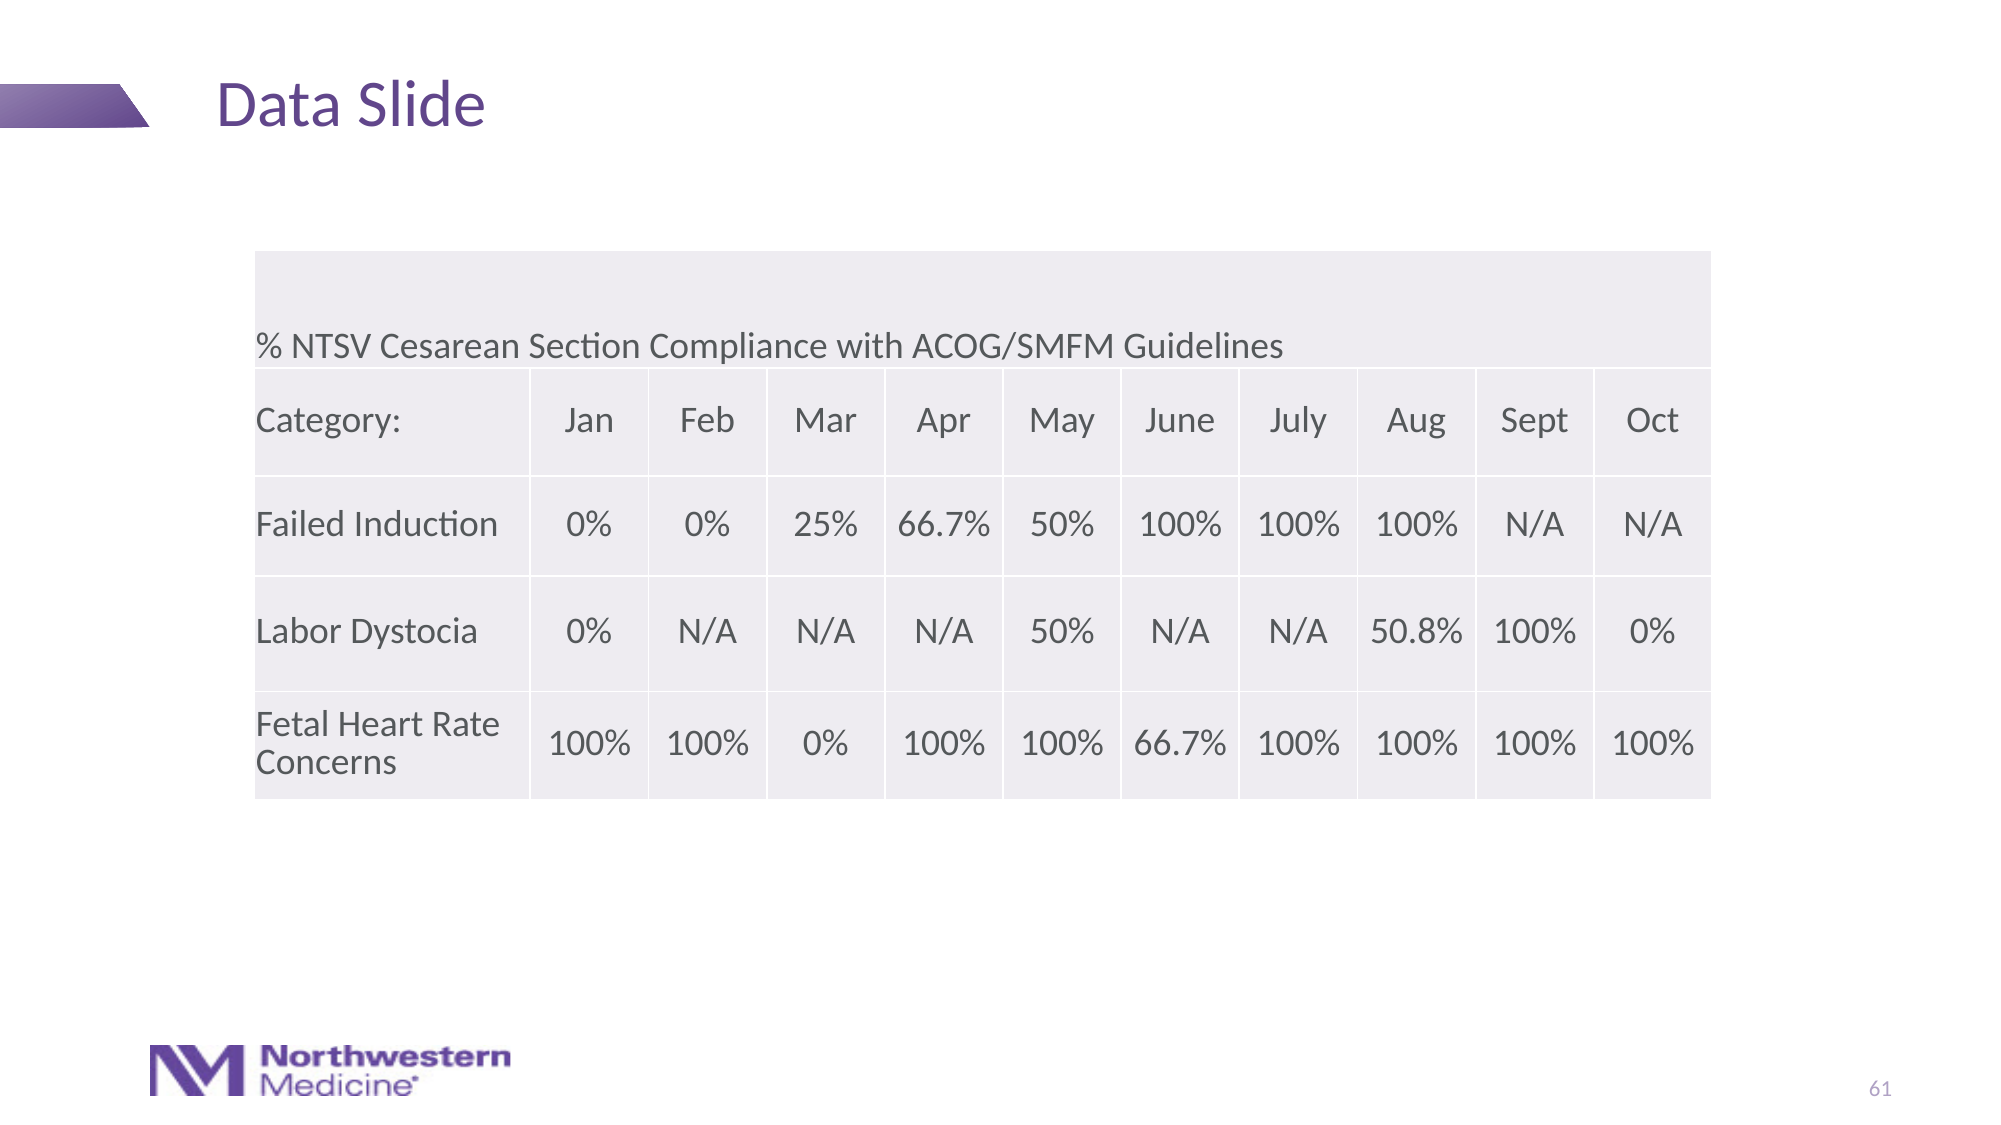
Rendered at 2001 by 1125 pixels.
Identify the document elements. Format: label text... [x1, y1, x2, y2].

table_cell 100% [531, 692, 648, 799]
table_cell 66.7% [886, 477, 1002, 575]
table_cell June [1122, 369, 1238, 475]
table_cell 100% [1477, 692, 1593, 799]
table_cell July [1240, 369, 1357, 475]
table_cell May [1004, 369, 1120, 475]
table_cell 100% [1240, 692, 1357, 799]
table_cell 0% [1595, 577, 1711, 691]
table_cell Jan [531, 369, 648, 475]
picture [150, 1045, 511, 1096]
table_cell 0% [768, 692, 884, 799]
table_cell Sept [1477, 369, 1593, 475]
table_cell N/A [649, 577, 766, 691]
table_cell 100% [649, 692, 766, 799]
table_cell 100% [1240, 477, 1357, 575]
table_cell 100% [1122, 477, 1238, 575]
table_cell 100% [1358, 477, 1475, 575]
table_cell 25% [768, 477, 884, 575]
table_cell Aug [1358, 369, 1475, 475]
table_cell 100% [1477, 577, 1593, 691]
table_cell N/A [1240, 577, 1357, 691]
table_cell Labor Dystocia [255, 577, 529, 691]
table_cell 0% [531, 577, 648, 691]
table_cell Mar [768, 369, 884, 475]
table_cell Category: [255, 369, 529, 475]
table_cell 66.7% [1122, 692, 1238, 799]
table_cell 100% [1004, 692, 1120, 799]
table_cell N/A [1122, 577, 1238, 691]
table_cell 50% [1004, 577, 1120, 691]
table_cell Oct [1595, 369, 1711, 475]
table_cell N/A [1595, 477, 1711, 575]
table_cell 50.8% [1358, 577, 1475, 691]
table_cell 100% [1358, 692, 1475, 799]
slide_number 61 [1816, 1063, 1893, 1102]
title Data Slide [216, 22, 1904, 148]
table_cell Fetal Heart Rate Concerns [255, 692, 529, 799]
table_cell N/A [768, 577, 884, 691]
table_cell 100% [1595, 692, 1711, 799]
table_cell N/A [1477, 477, 1593, 575]
table_header % NTSV Cesarean Section Compliance with ACOG/SMFM Guidelines [255, 251, 1711, 367]
table_cell Failed Induction [255, 477, 529, 575]
table_cell 0% [531, 477, 648, 575]
table_cell 0% [649, 477, 766, 575]
table_cell Apr [886, 369, 1002, 475]
table_cell 50% [1004, 477, 1120, 575]
table_cell Feb [649, 369, 766, 475]
table_cell N/A [886, 577, 1002, 691]
table_cell 100% [886, 692, 1002, 799]
